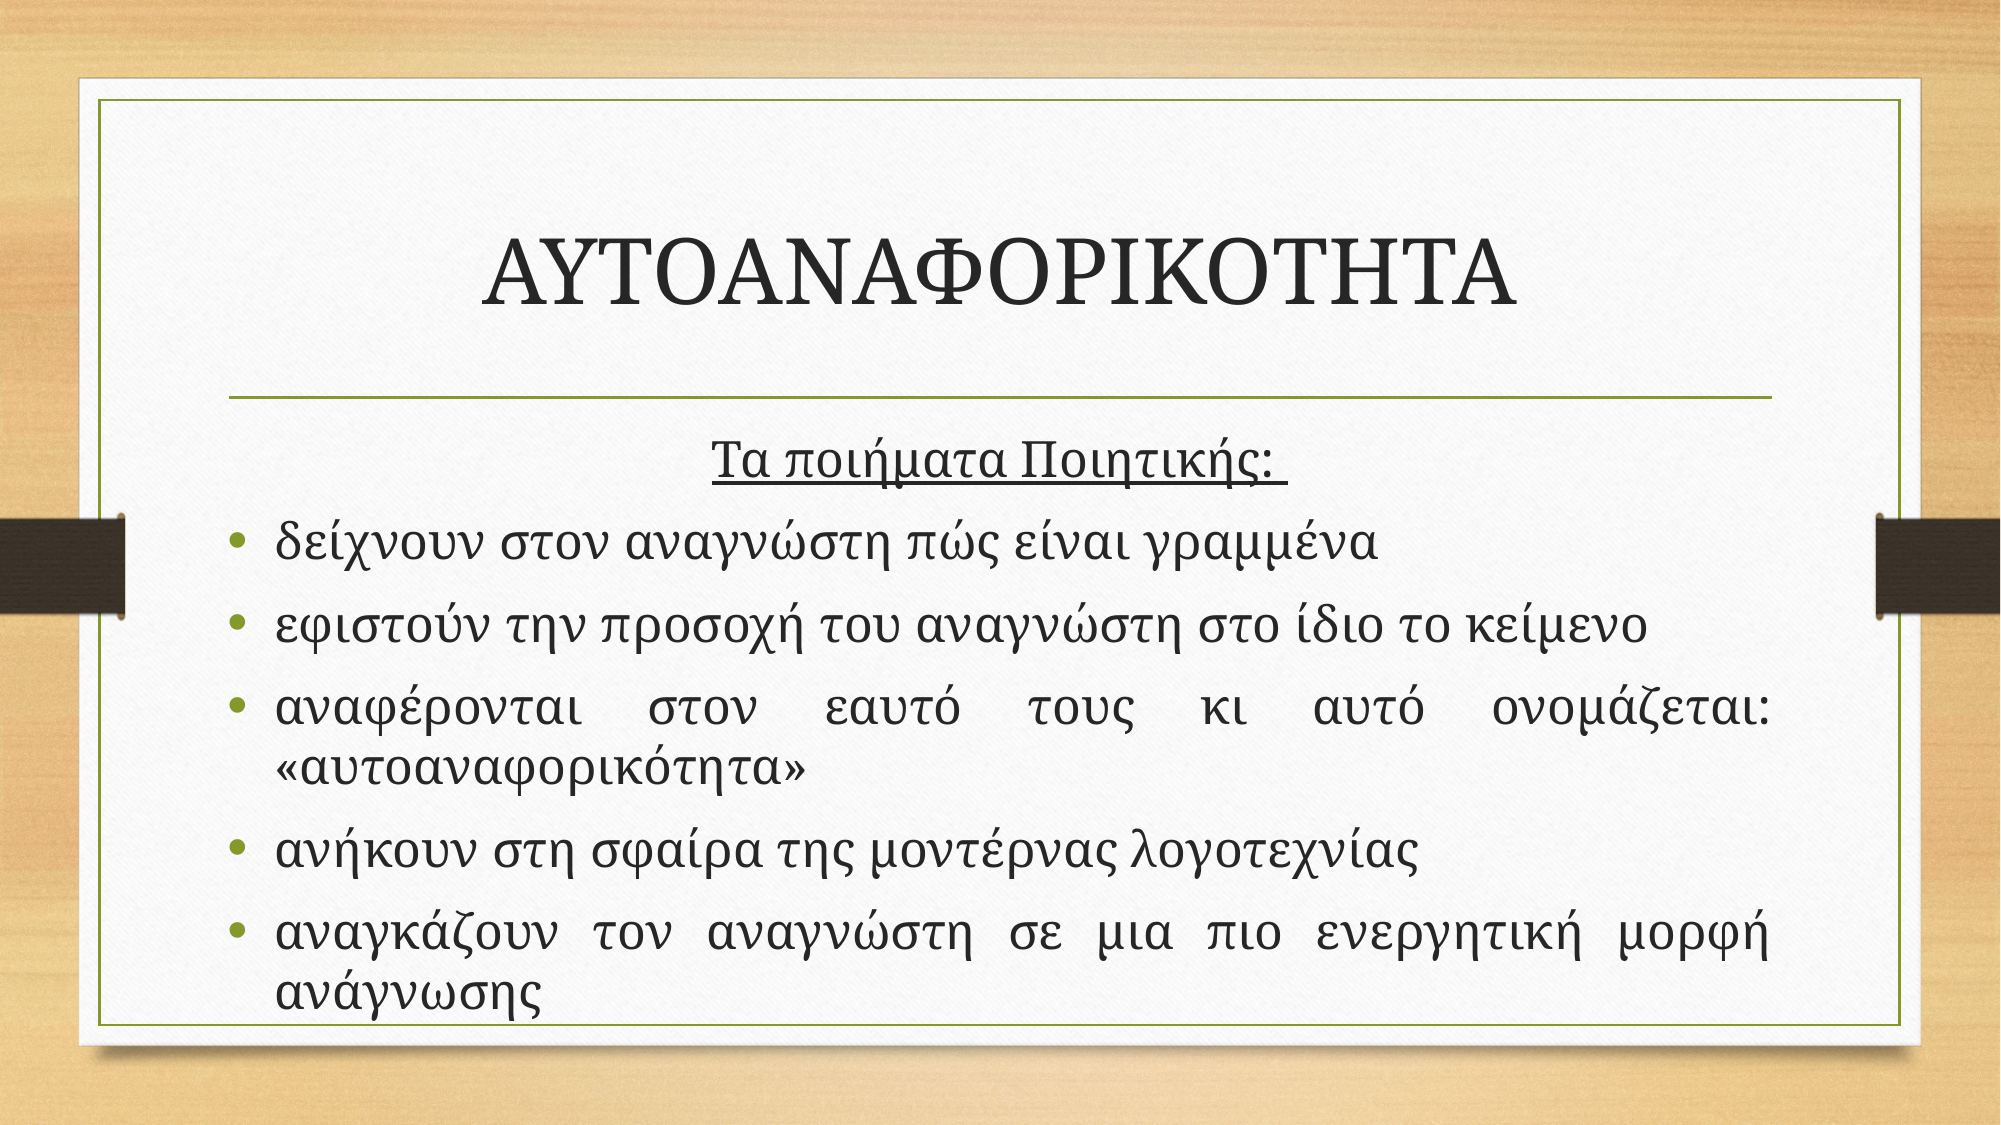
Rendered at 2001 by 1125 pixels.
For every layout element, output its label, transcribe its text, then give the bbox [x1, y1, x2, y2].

title ΑΥΤΟΑΝΑΦΟΡΙΚΟΤΗΤΑ [212, 161, 1788, 375]
picture [0, 0, 2001, 1125]
list Τα ποιήματα Ποιητικής: δείχνουν στον αναγνώστη πώς είναι γραμμένα εφιστούν την προσοχή του αναγνώστη στο ίδιο το κείμενο αναφέρονται στον εαυτό τους κι αυτό ονομάζεται: «αυτοαναφορικότητα» ανήκουν στη σφαίρα της μοντέρνας λογοτεχνίας αναγκάζουν τον αναγνώστη σε μια πιο ενεργητική μορφή ανάγνωσης [212, 419, 1788, 964]
